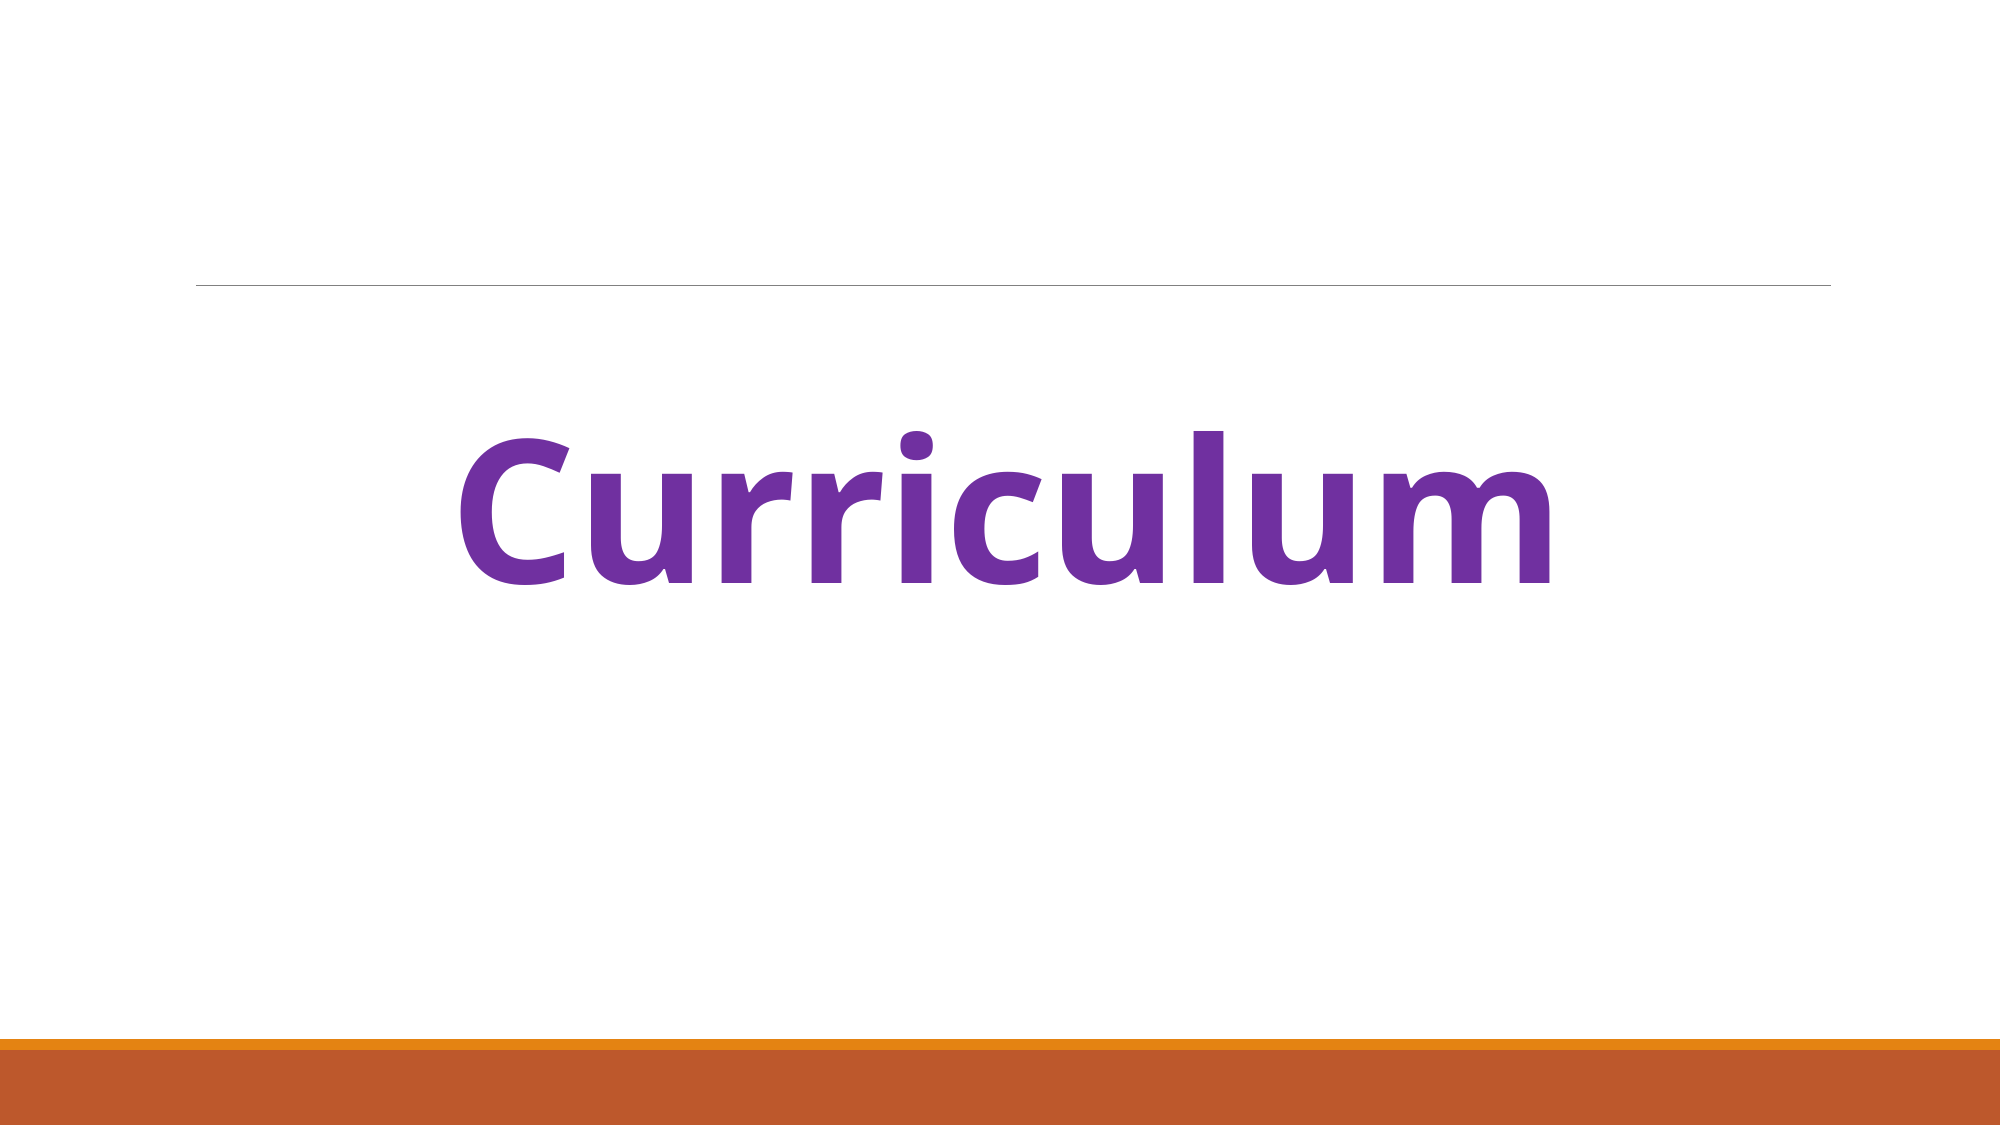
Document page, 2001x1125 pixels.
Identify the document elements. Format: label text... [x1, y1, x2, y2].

title Curriculum [77, 223, 1938, 632]
